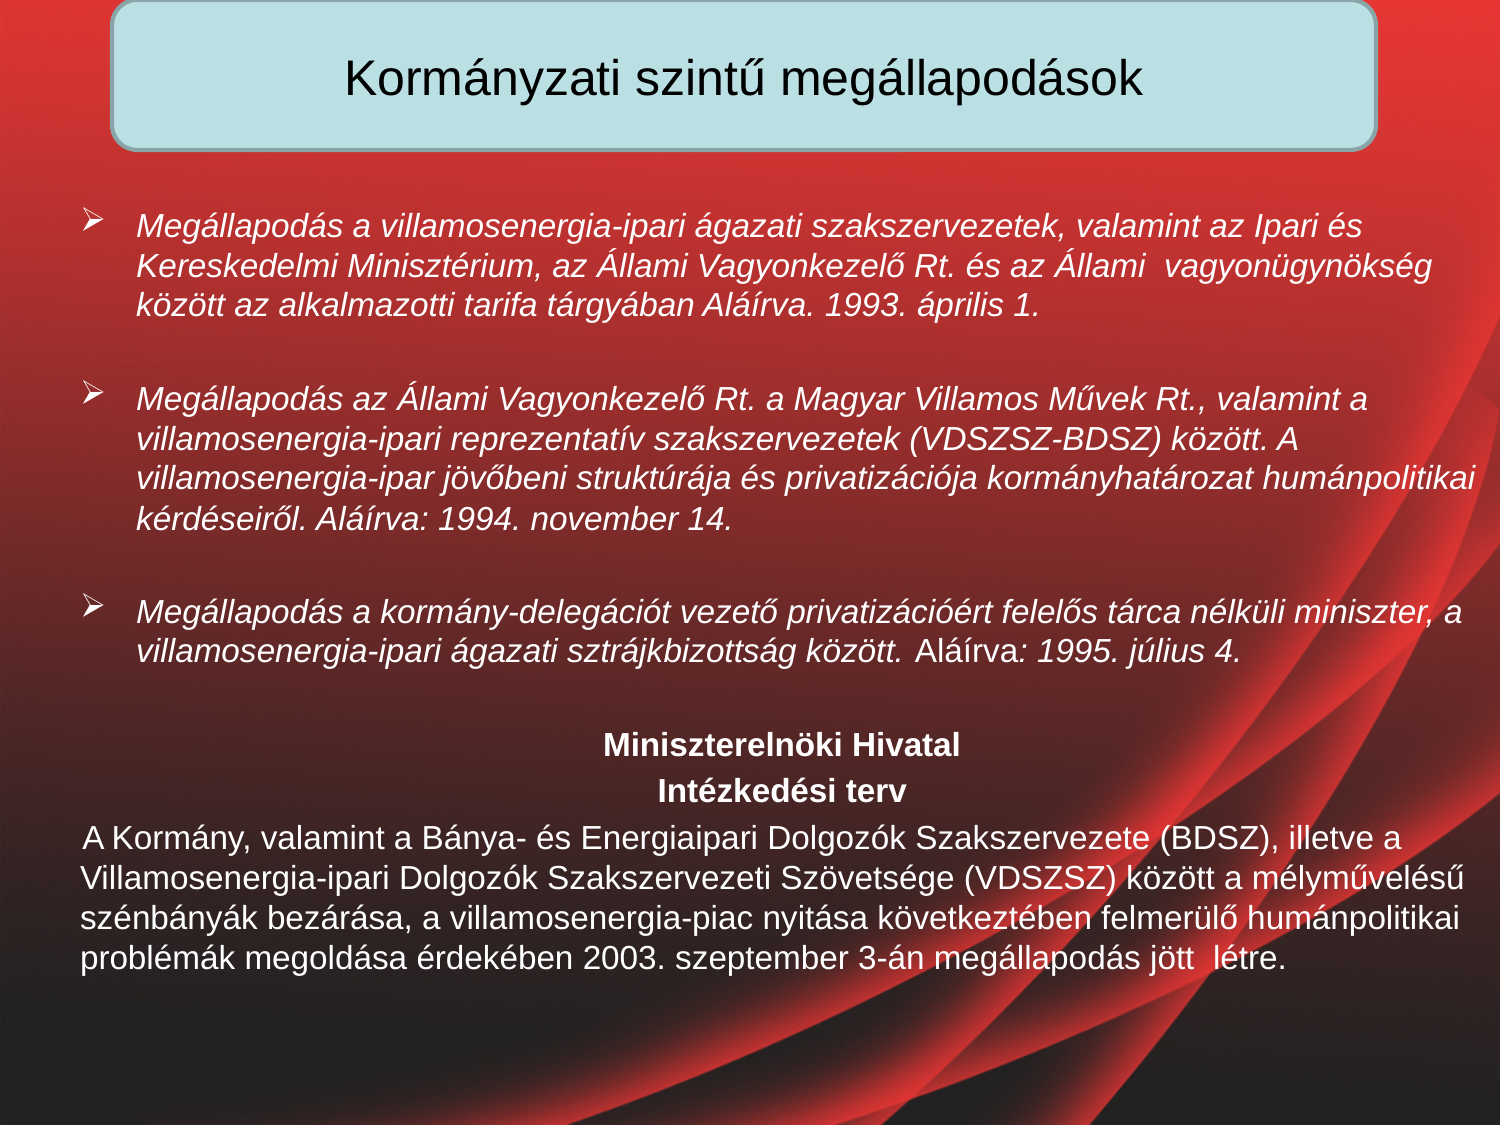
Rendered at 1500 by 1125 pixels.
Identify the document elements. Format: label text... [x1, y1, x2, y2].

list Megállapodás a villamosenergia-ipari ágazati szakszervezetek, valamint az Ipari és Kereskedelmi Minisztérium, az Állami Vagyonkezelő Rt. és az Állami vagyonügynökség között az alkalmazotti tarifa tárgyában Aláírva. 1993. április 1. Megállapodás az Állami Vagyonkezelő Rt. a Magyar Villamos Művek Rt., valamint a villamosenergia-ipari reprezentatív szakszervezetek (VDSZSZ-BDSZ) között. A villamosenergia-ipar jövőbeni struktúrája és privatizációja kormányhatározat humánpolitikai kérdéseiről. Aláírva: 1994. november 14. Megállapodás a kormány-delegációt vezető privatizációért felelős tárca nélküli miniszter, a villamosenergia-ipari ágazati sztrájkbizottság között. Aláírva: 1995. július 4. Miniszterelnöki Hivatal Intézkedési terv A Kormány, valamint a Bánya- és Energiaipari Dolgozók Szakszervezete (BDSZ), illetve a Villamosenergia-ipari Dolgozók Szakszervezeti Szövetsége (VDSZSZ) között a mélyművelésű szénbányák bezárása, a villamosenergia-piac nyitása következtében felmerülő humánpolitikai problémák megoldása érdekében 2003. szeptember 3-án megállapodás jött létre. [64, 196, 1500, 1125]
picture [0, 0, 1500, 1125]
text_box Kormányzati szintű megállapodások [109, 0, 1379, 153]
